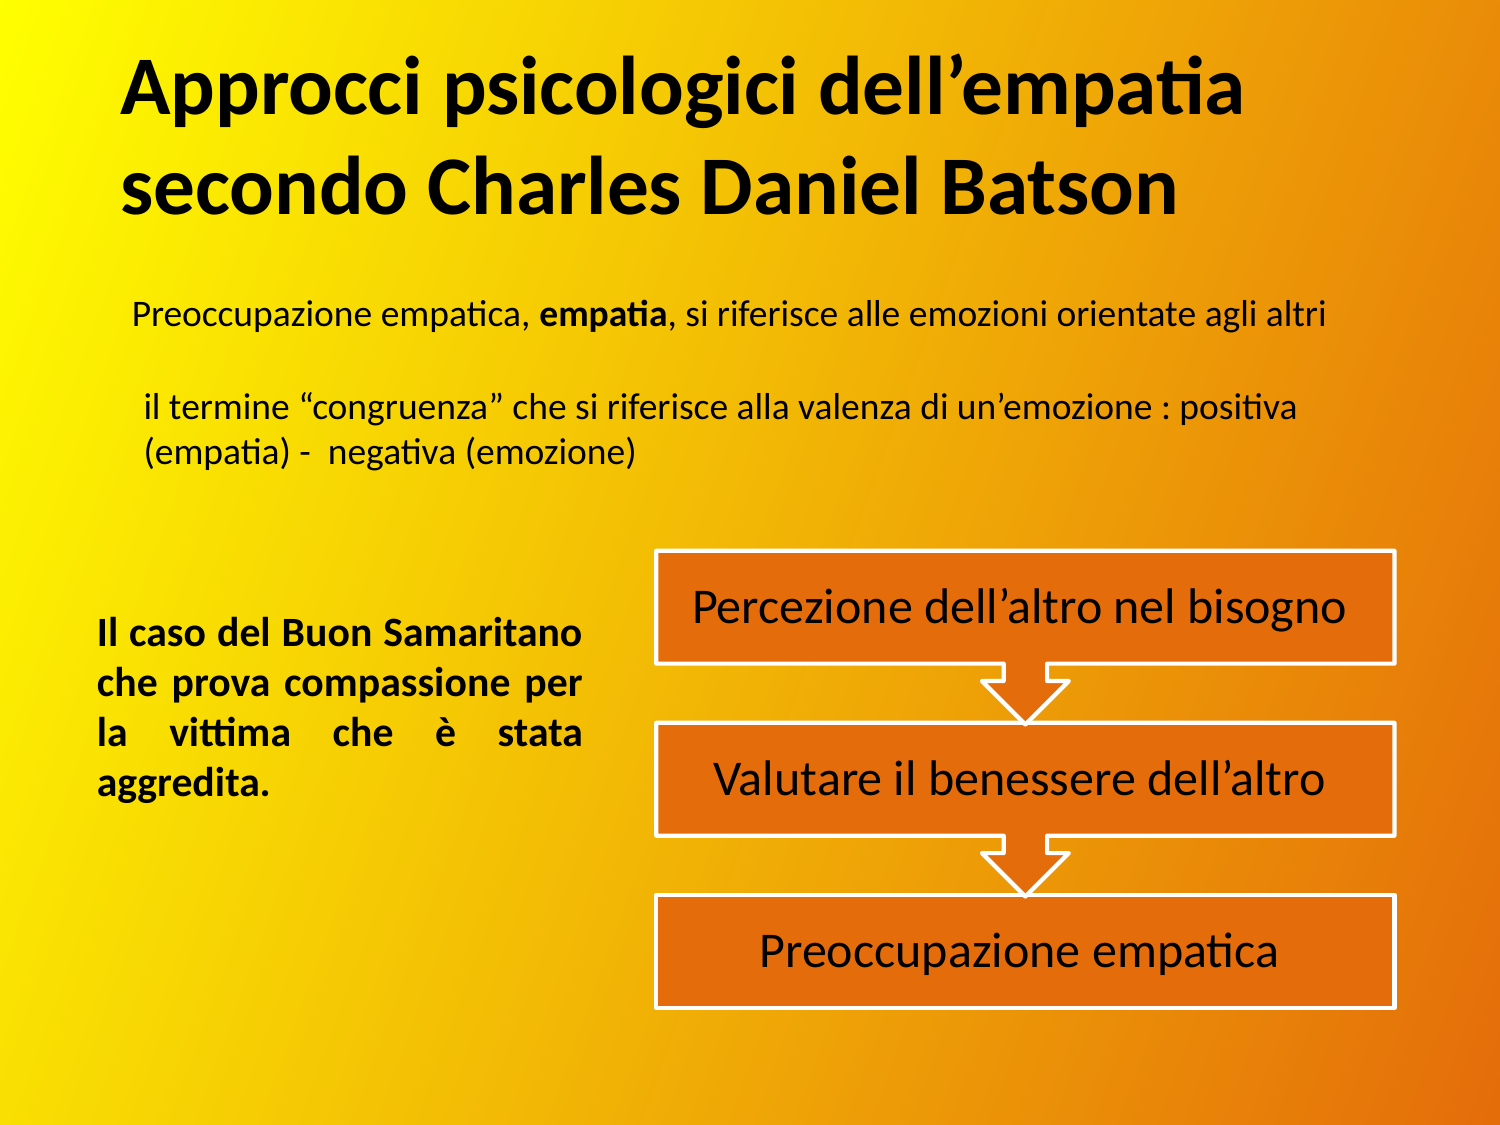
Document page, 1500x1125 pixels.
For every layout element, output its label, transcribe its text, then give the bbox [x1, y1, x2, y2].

text_box Preoccupazione empatica, empatia, si riferisce alle emozioni orientate agli altri [117, 281, 1418, 341]
text_box Il caso del Buon Samaritano che prova compassione per la vittima che è stata aggredita. [82, 597, 598, 813]
text_box il termine “congruenza” che si riferisce alla valenza di un’emozione : positiva (empatia) - negativa (emozione) [128, 374, 1360, 480]
text_box Approcci psicologici dell’empatia secondo Charles Daniel Batson [105, 23, 1407, 239]
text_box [655, 550, 1395, 1009]
